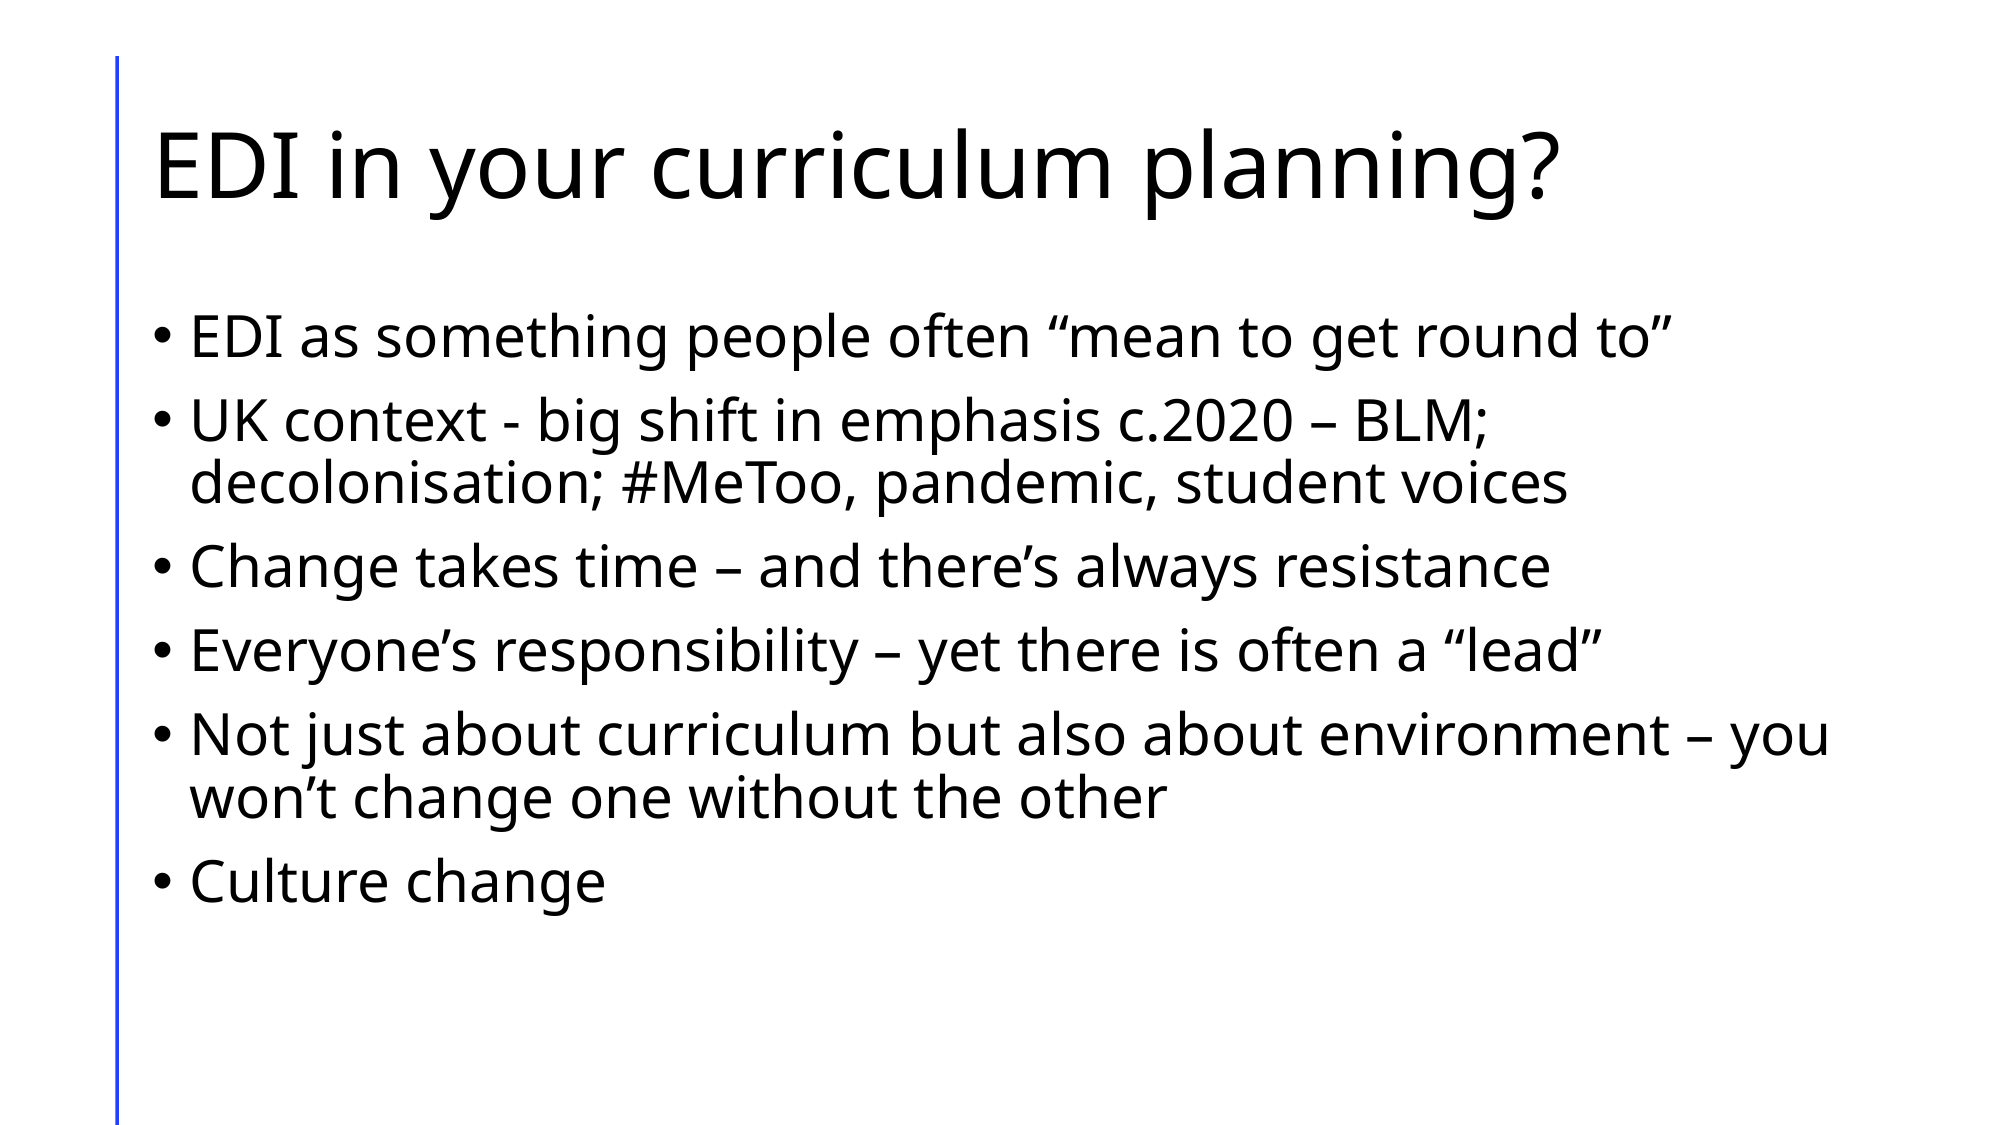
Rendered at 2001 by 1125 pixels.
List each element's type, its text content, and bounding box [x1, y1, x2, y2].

list EDI as something people often “mean to get round to” UK context - big shift in emphasis c.2020 – BLM; decolonisation; #MeToo, pandemic, student voices Change takes time – and there’s always resistance Everyone’s responsibility – yet there is often a “lead” Not just about curriculum but also about environment – you won’t change one without the other Culture change [137, 299, 1863, 1014]
title EDI in your curriculum planning? [137, 59, 1863, 278]
